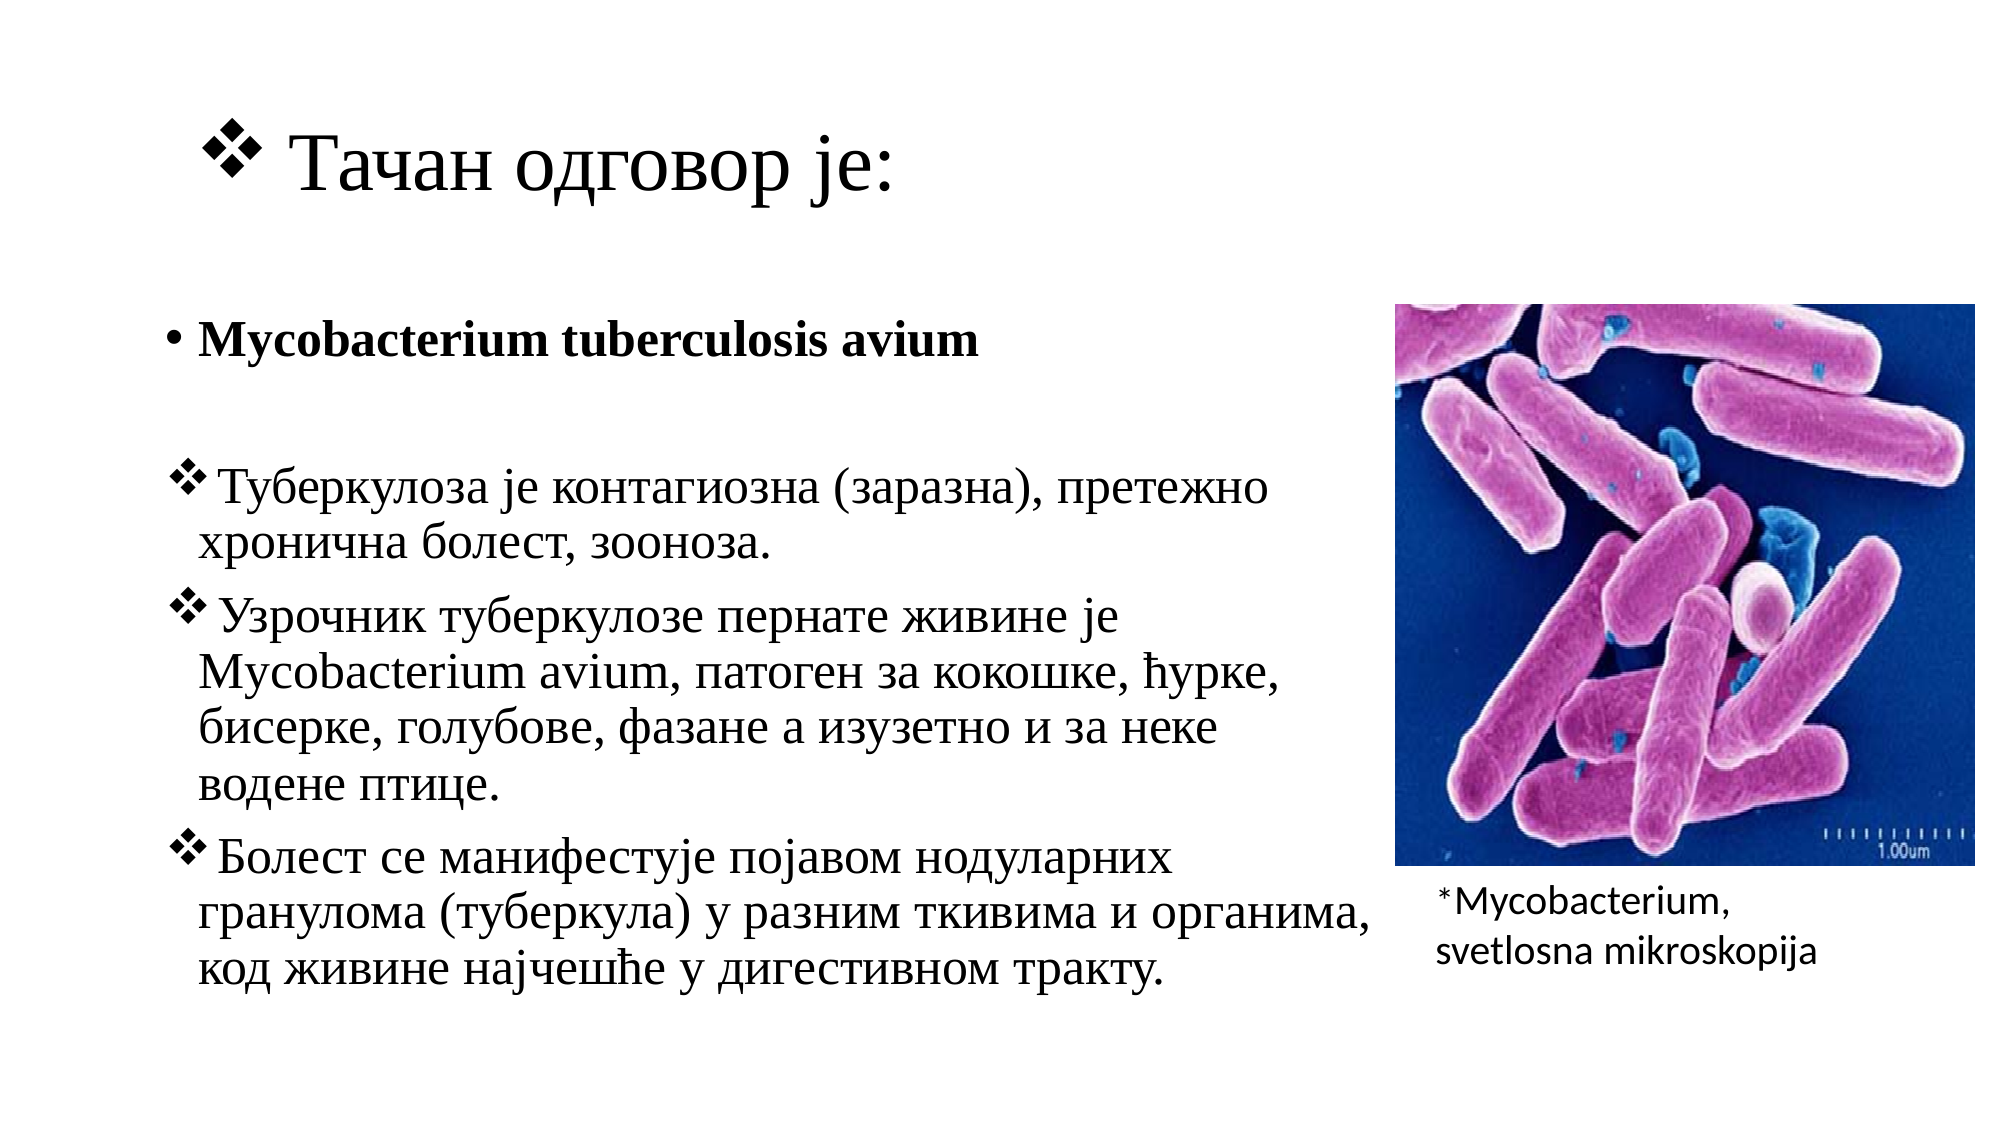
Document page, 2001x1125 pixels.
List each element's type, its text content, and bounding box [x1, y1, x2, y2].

text_box *Mycobacterium, svetlosna mikroskopija [1420, 866, 1912, 980]
list Mycobacterium tuberculosis avium Туберкулоза је контагиозна (заразна), претежно хронична болест, зооноза. Узрочник туберкулозе пернате живине je Mycobacterium avium, патоген за кокошке, ћурке, бисерке, голубове, фазане а изузетно и за неке водене птице. Болест се манифестује појавом нодуларних гранулома (туберкула) у разним ткивима и органима, код живине најчешће у дигестивном тракту. [150, 304, 1395, 1052]
picture [1394, 304, 1975, 866]
title Тачан одговор је: [180, 44, 1830, 283]
